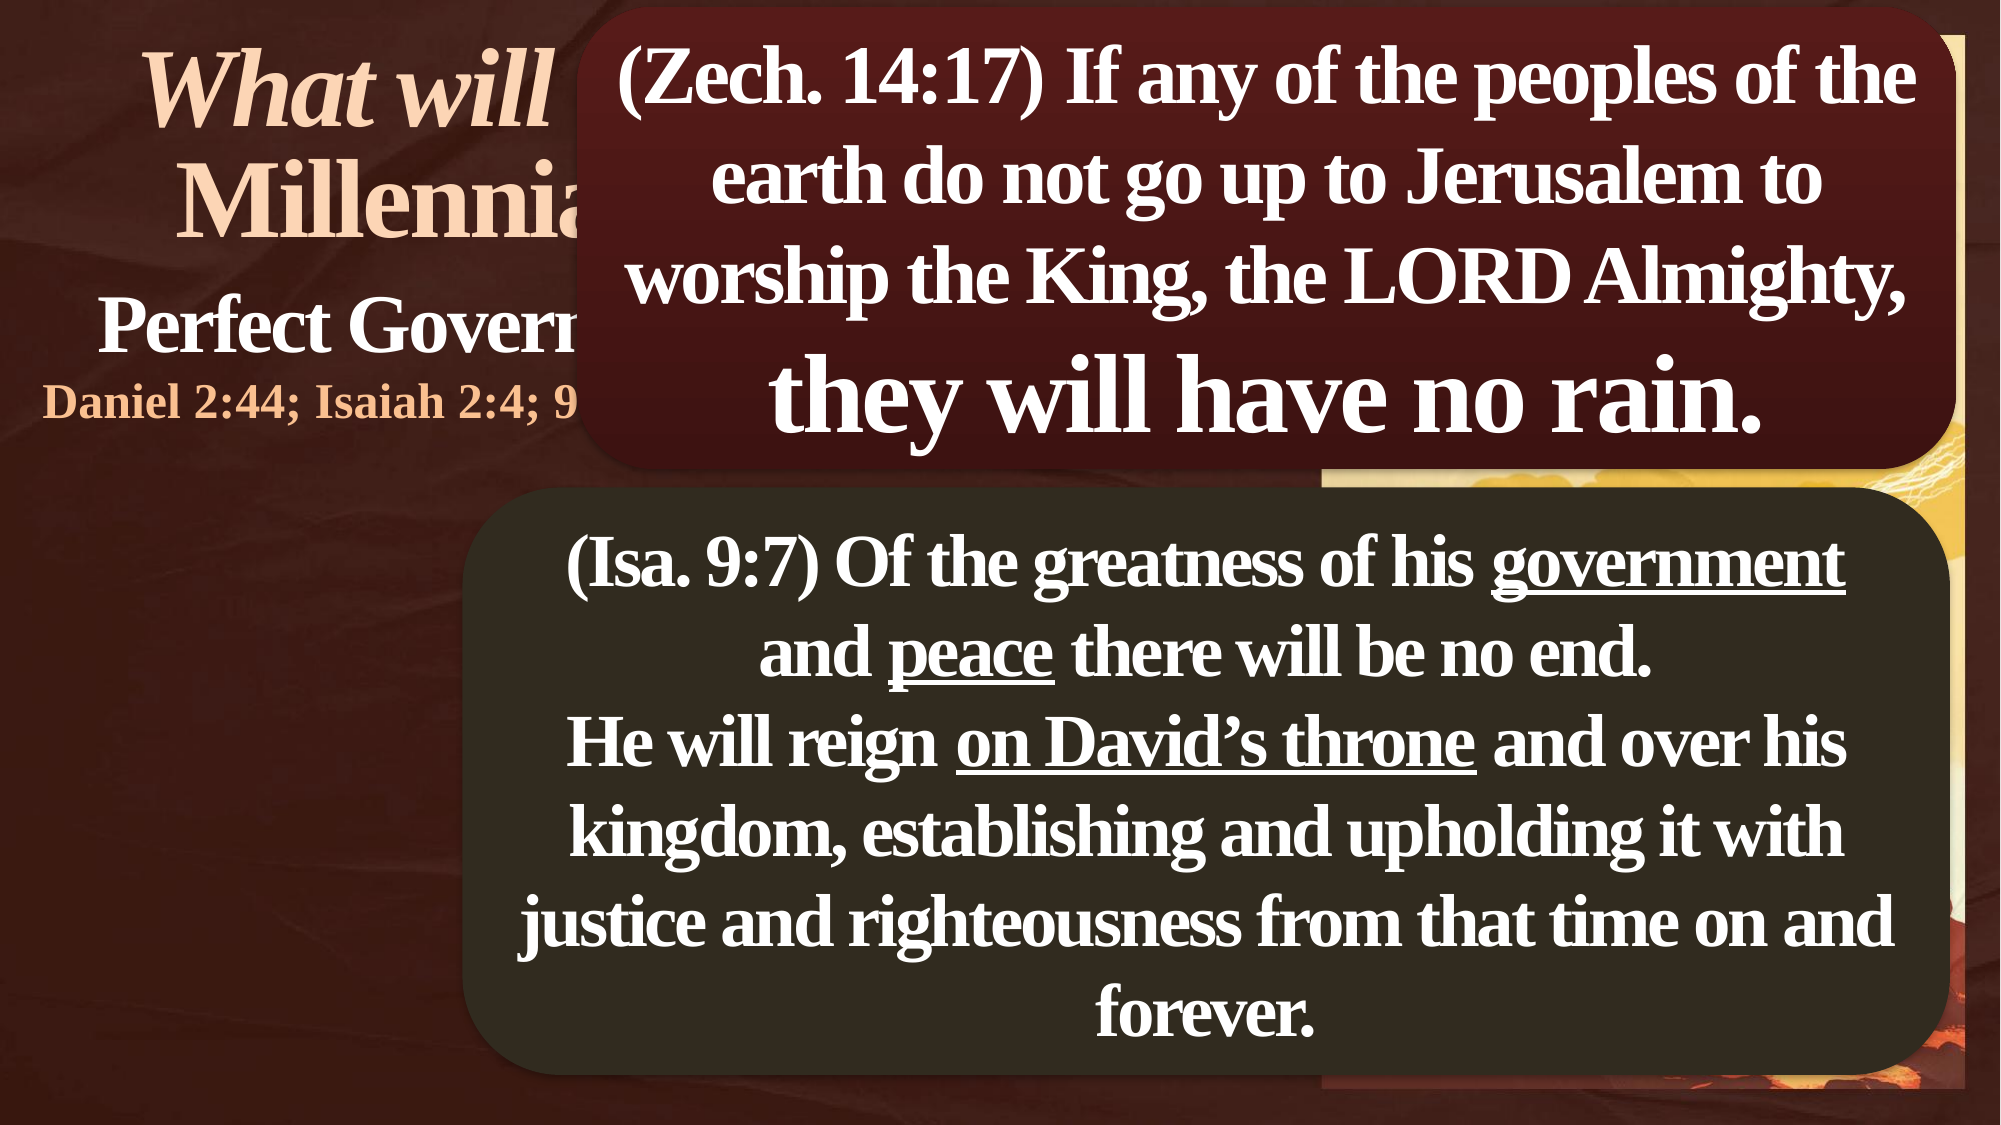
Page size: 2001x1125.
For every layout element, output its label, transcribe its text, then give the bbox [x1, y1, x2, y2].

text_box (Isa. 9:7) Of the greatness of his government and peace there will be no end. He will reign on David’s throne and over his kingdom, establishing and upholding it with justice and righteousness from that time on and forever. [460, 485, 1953, 1078]
text_box Perfect Government: Led by Jesus Daniel 2:44; Isaiah 2:4; 9:6-7; Luke 1:32; Zechariah 14:17 [12, 261, 580, 437]
text_box (Zech. 14:17) If any of the peoples of the earth do not go up to Jerusalem to worship the King, the LORD Almighty, they will have no rain. [575, 4, 1959, 472]
text_box What will happen in the [9, 6, 634, 117]
text_box Millennial Kingdom? [9, 117, 570, 267]
picture [0, 0, 2001, 1125]
